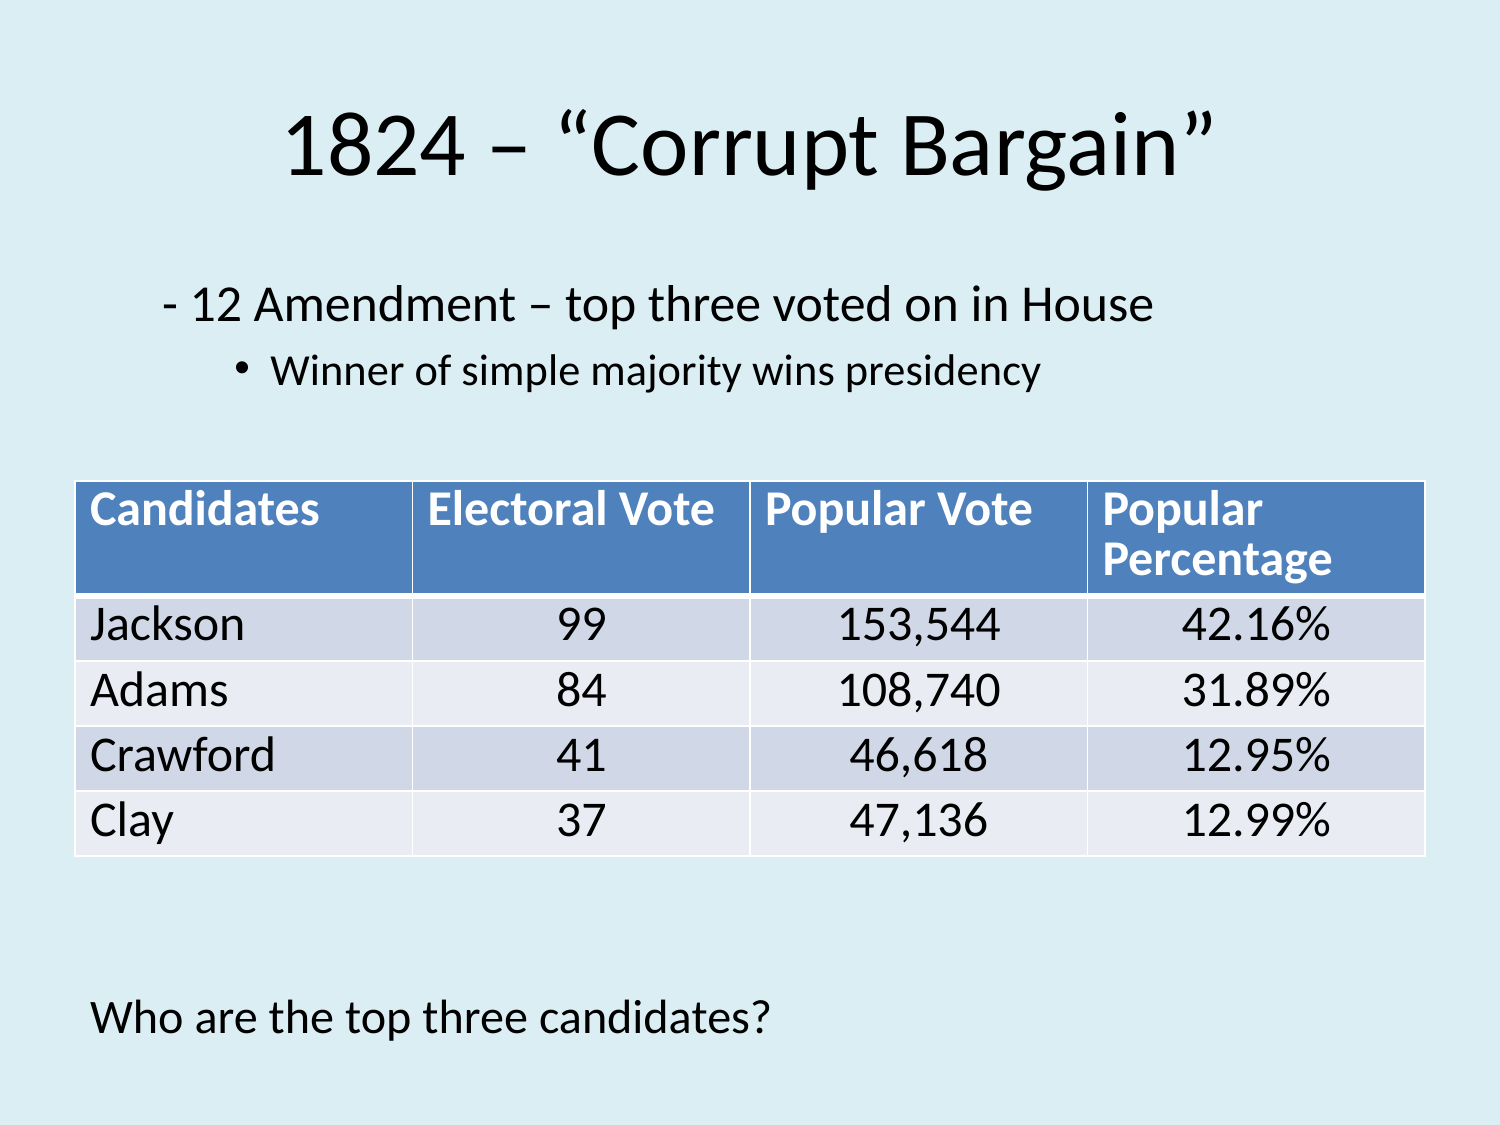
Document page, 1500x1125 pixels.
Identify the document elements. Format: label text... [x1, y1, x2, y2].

table_header Candidates [76, 482, 412, 593]
table_cell Clay [76, 792, 412, 855]
table_cell 46,618 [751, 727, 1087, 790]
table_cell 31.89% [1088, 662, 1424, 725]
table_header Electoral Vote [413, 482, 749, 593]
table_cell Crawford [76, 727, 412, 790]
table_cell 12.99% [1088, 792, 1424, 855]
table_cell 47,136 [751, 792, 1087, 855]
table_cell 108,740 [751, 662, 1087, 725]
title 1824 – “Corrupt Bargain” [75, 45, 1425, 233]
table_header Popular Percentage [1088, 482, 1424, 593]
list - 12 Amendment – top three voted on in House Winner of simple majority wins presidency \ Who are the top three candidates? [75, 857, 1425, 1057]
table_cell Adams [76, 662, 412, 725]
table_cell 42.16% [1088, 599, 1424, 660]
table_cell 37 [413, 792, 749, 855]
table_cell 41 [413, 727, 749, 790]
table_cell 12.95% [1088, 727, 1424, 790]
table_cell 99 [413, 599, 749, 660]
table_cell Jackson [76, 599, 412, 660]
list - 12 Amendment – top three voted on in House Winner of simple majority wins presidency \ Who are the top three candidates? [75, 262, 1425, 480]
table_header Popular Vote [751, 482, 1087, 593]
table_cell 84 [413, 662, 749, 725]
table_cell 153,544 [751, 599, 1087, 660]
